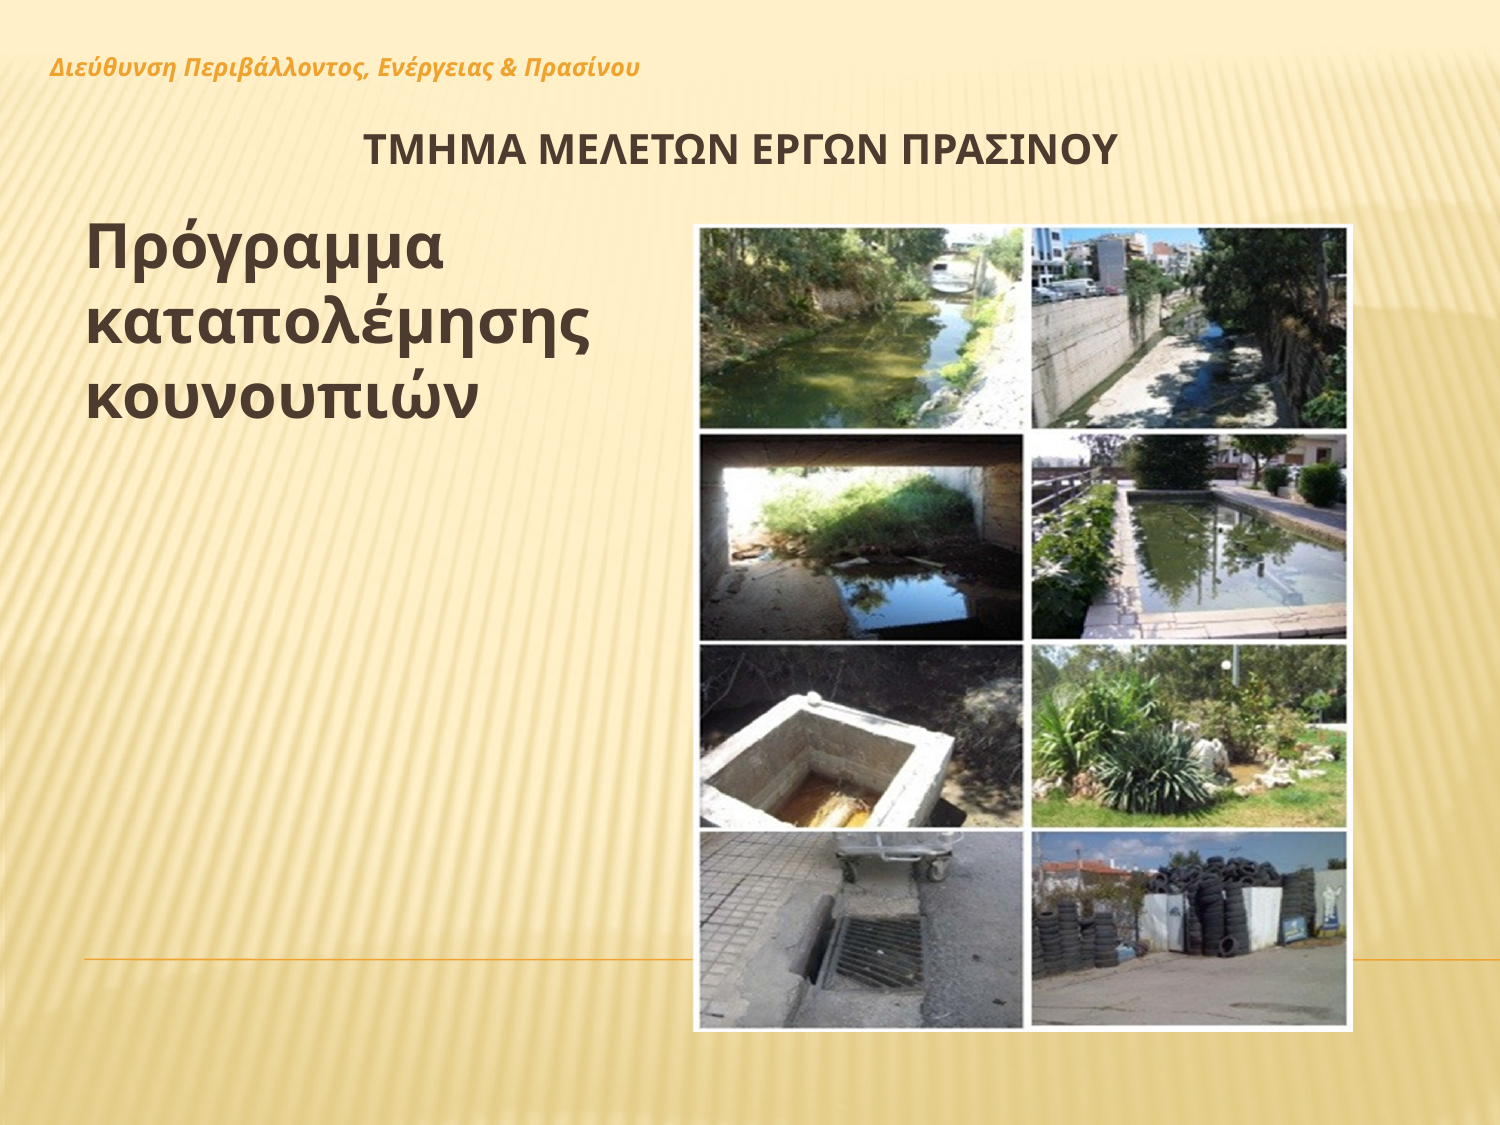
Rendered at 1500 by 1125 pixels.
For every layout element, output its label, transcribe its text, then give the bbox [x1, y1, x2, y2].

text_box Διεύθυνση Περιβάλλοντος, Ενέργειας & Πρασίνου [35, 23, 1423, 109]
title Τμημα μελετων εργων πρασινου [46, 105, 1435, 191]
list Πρόγραμμα καταπολέμησης κουνουπιών [70, 199, 622, 987]
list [691, 222, 1354, 1032]
